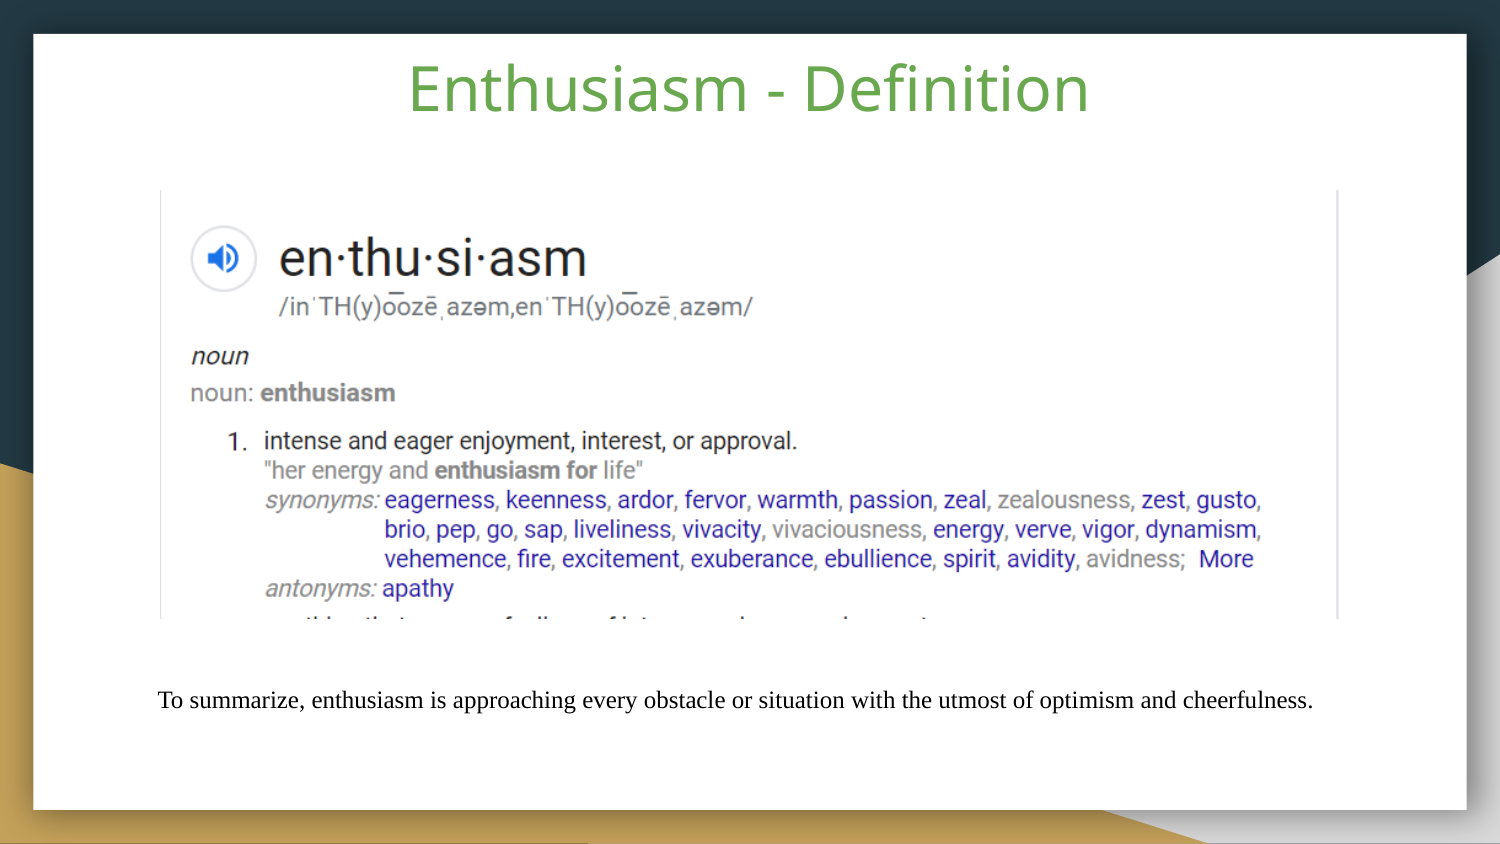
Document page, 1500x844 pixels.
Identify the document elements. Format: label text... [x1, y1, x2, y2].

title Enthusiasm - Definition [134, 33, 1366, 191]
text_box To summarize, enthusiasm is approaching every obstacle or situation with the utmost of optimism and cheerfulness. [142, 668, 1347, 762]
picture [160, 190, 1340, 619]
